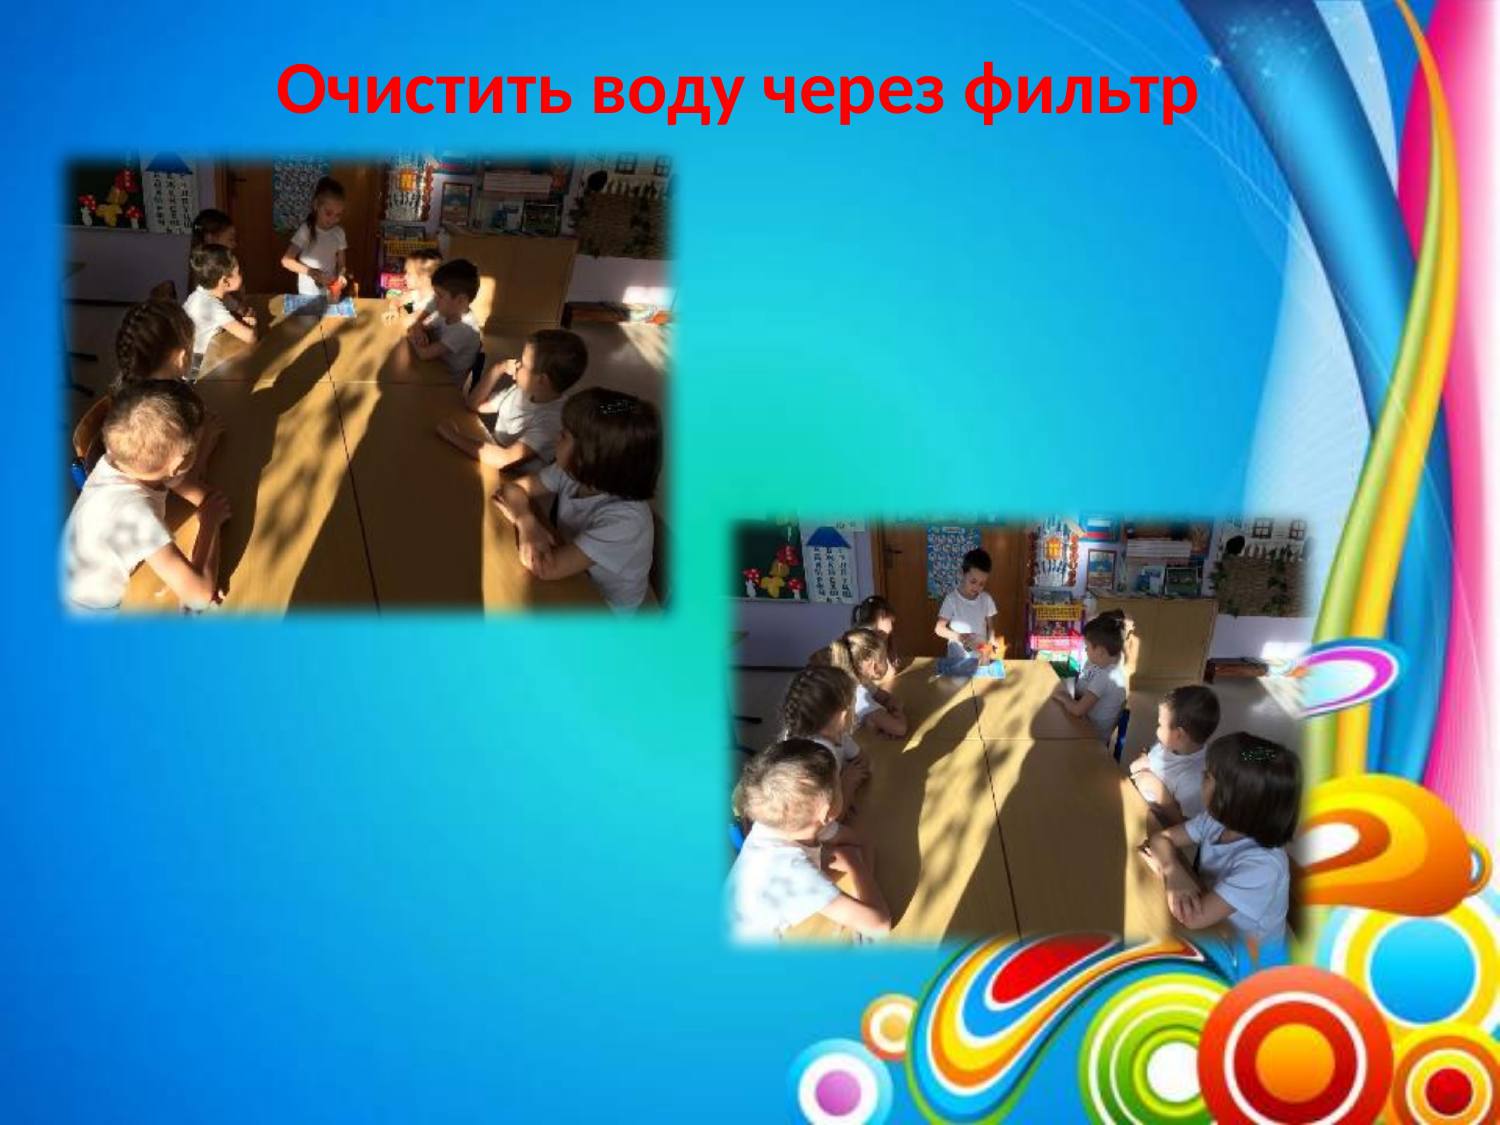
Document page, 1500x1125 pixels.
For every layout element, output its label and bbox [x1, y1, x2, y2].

picture [46, 140, 688, 631]
picture [714, 503, 1325, 962]
list [0, 0, 1500, 1125]
